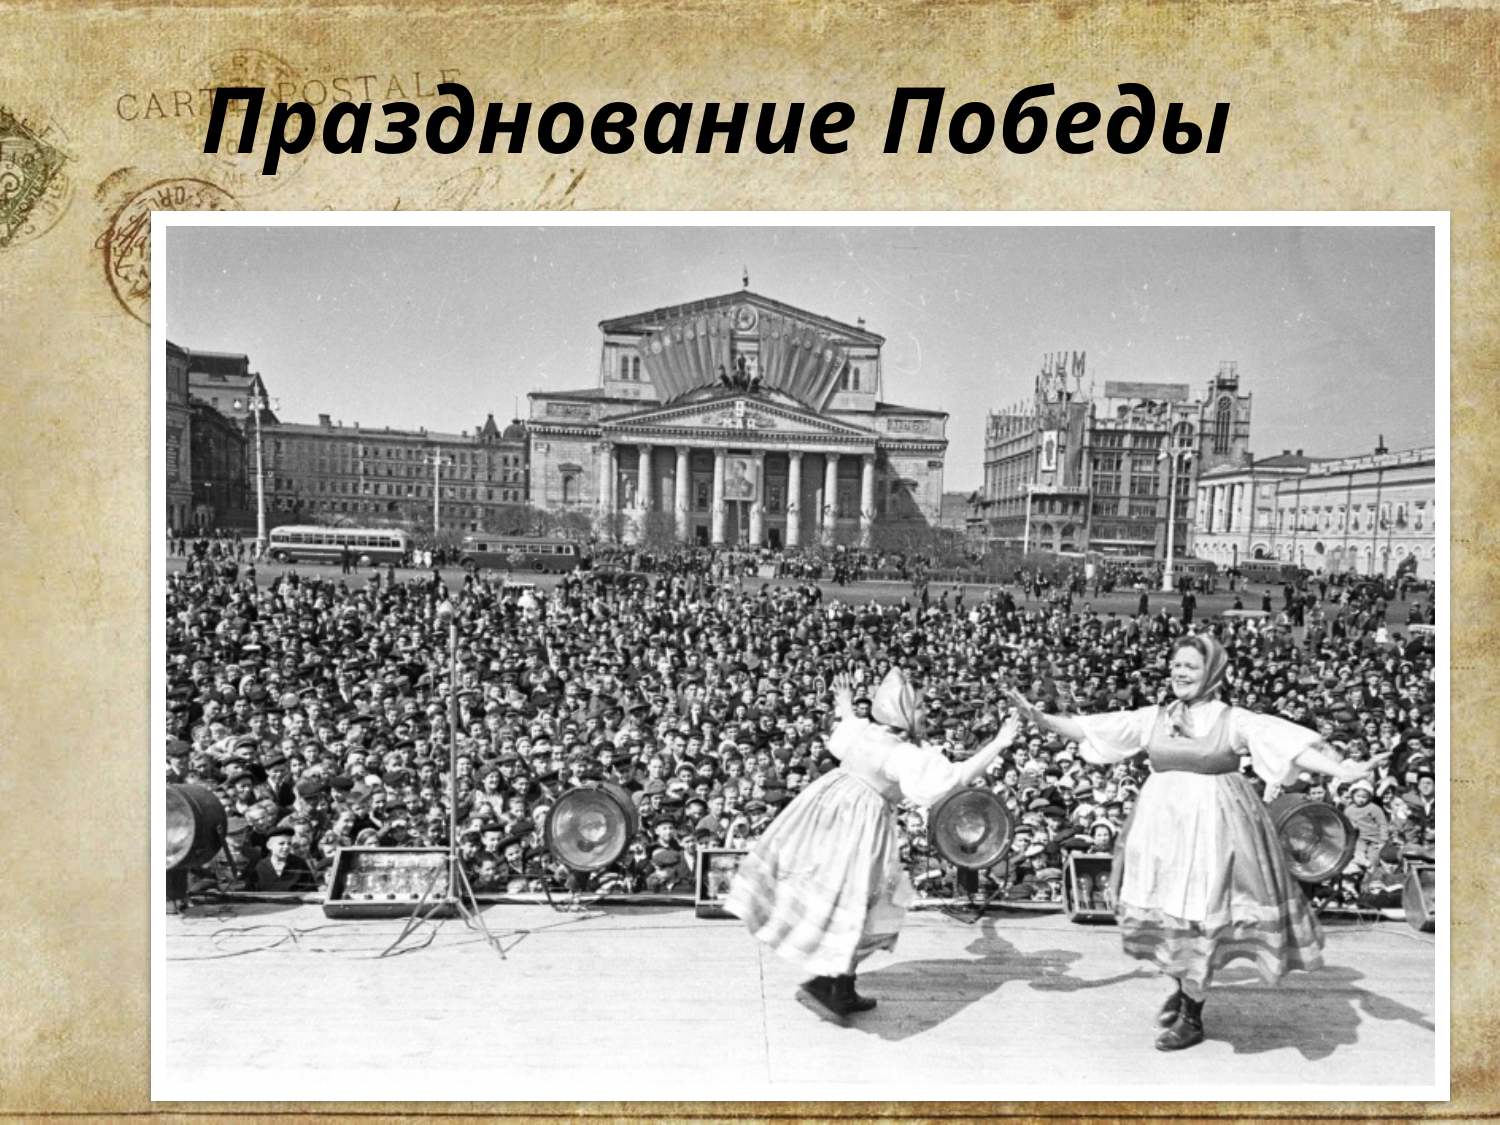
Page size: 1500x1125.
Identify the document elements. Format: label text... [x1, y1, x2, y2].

picture [0, 0, 1500, 1125]
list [165, 225, 1436, 1087]
title Празднование Победы [0, 42, 1459, 231]
